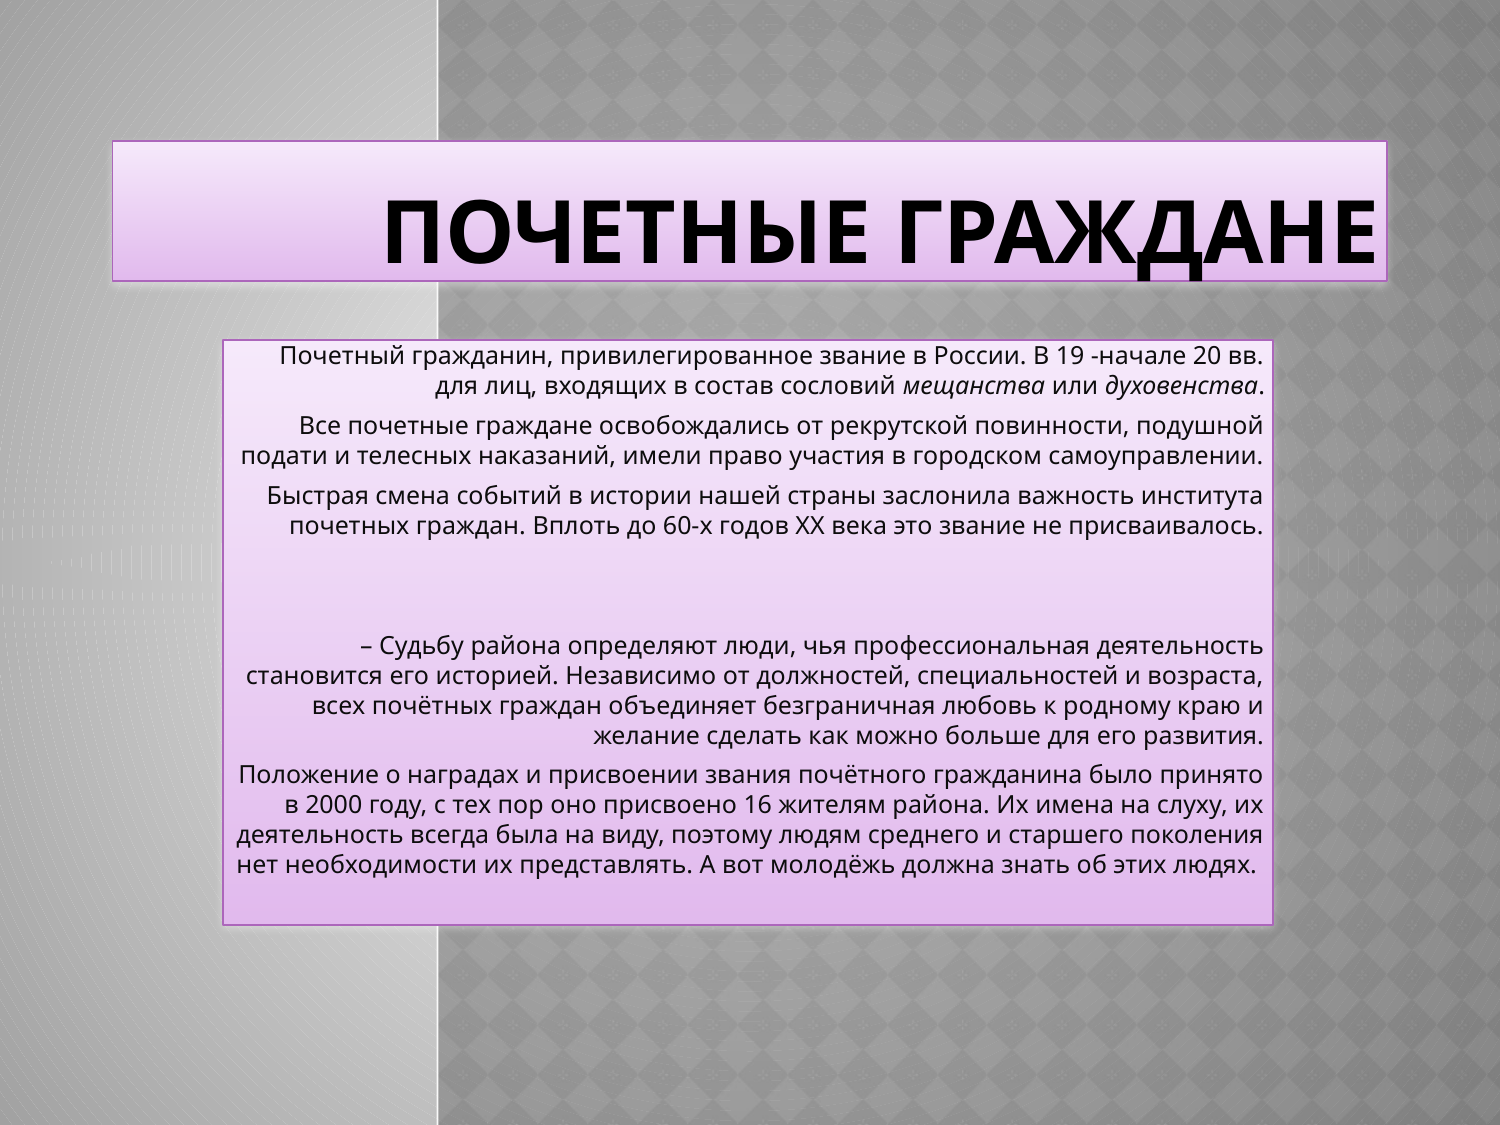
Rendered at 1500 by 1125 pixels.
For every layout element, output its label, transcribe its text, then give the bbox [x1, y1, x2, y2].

subtitle Почетный гражданин, привилегированное звание в России. В 19 -начале 20 вв. для лиц, входящих в состав сословий мещанства или духовенства. Все почетные граждане освобождались от рекрутской повинности, подушной подати и телесных наказаний, имели право участия в городском самоуправлении. Быстрая смена событий в истории нашей страны заслонила важность института почетных граждан. Вплоть до 60-х годов XX века это звание не присваивалось. – Судьбу района определяют люди, чья профессиональная деятельность становится его историей. Независимо от должностей, специальностей и возраста, всех почётных граждан объединяет безграничная любовь к родному краю и желание сделать как можно больше для его развития. Положение о наградах и присвоении звания почётного гражданина было принято в 2000 году, с тех пор оно присвоено 16 жителям района. Их имена на слуху, их деятельность всегда была на виду, поэтому людям среднего и старшего поколения нет необходимости их представлять. А вот молодёжь должна знать об этих людях. [222, 339, 1274, 926]
title ПОЧЕТНЫЕ ГРАЖДАНе [112, 140, 1388, 282]
